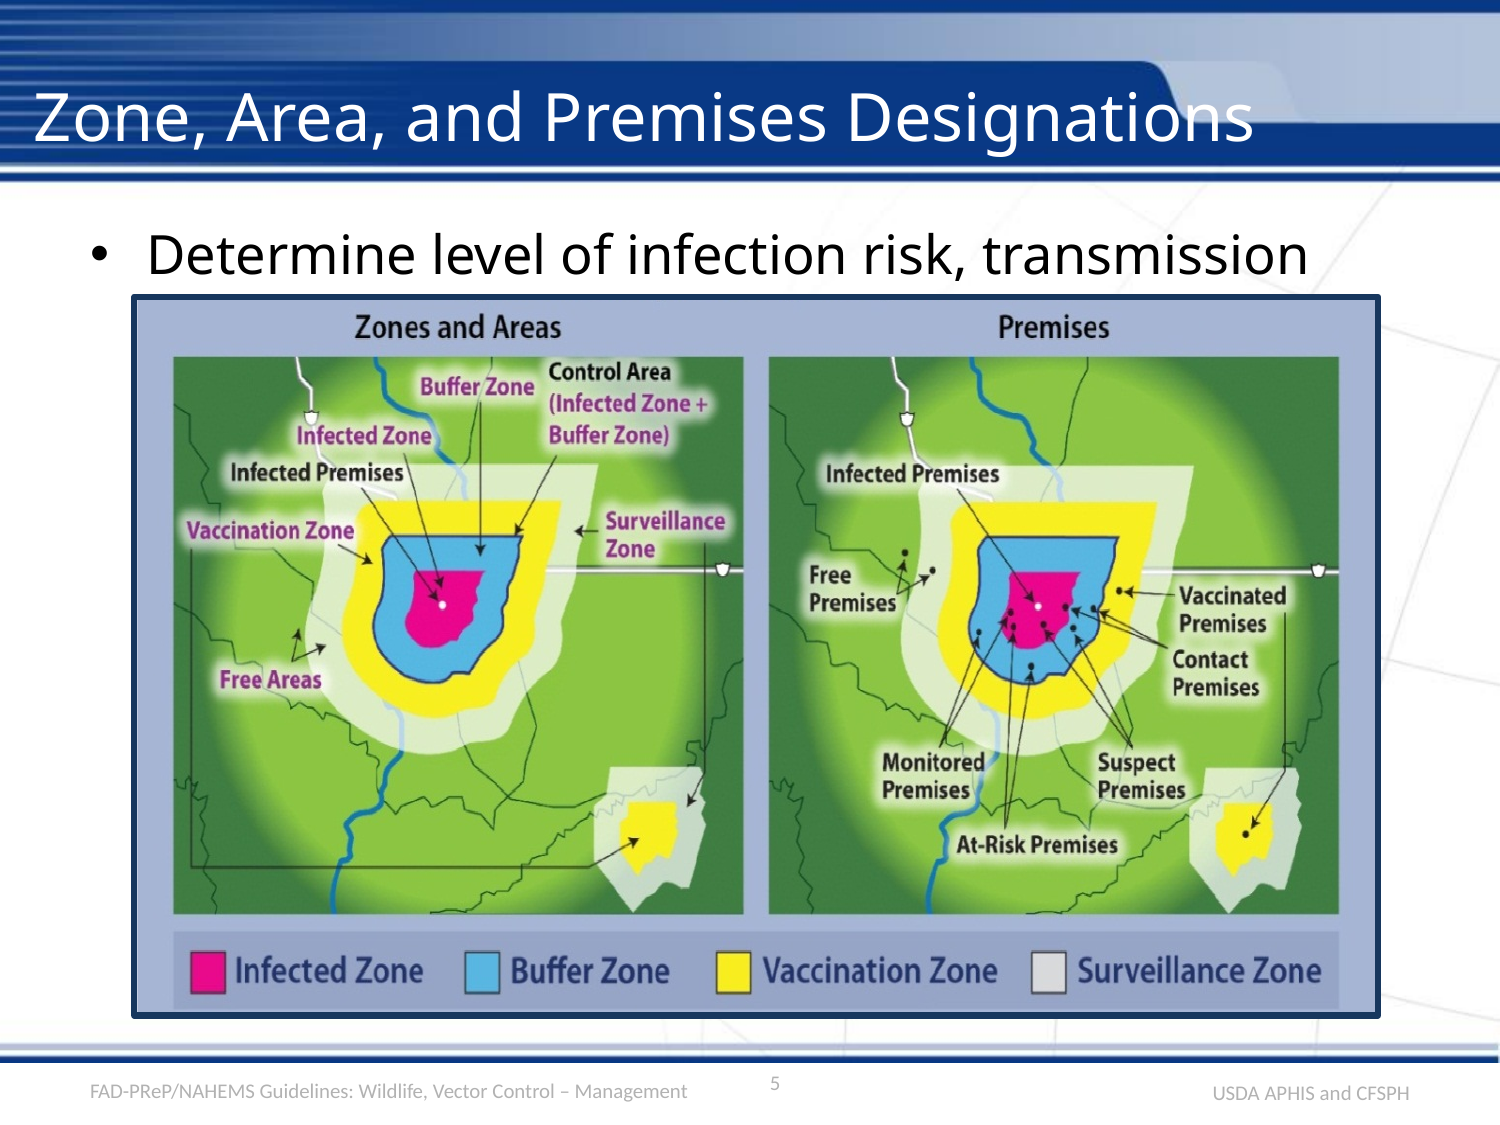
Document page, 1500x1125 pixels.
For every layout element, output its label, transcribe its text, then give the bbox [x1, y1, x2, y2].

slide_number USDA APHIS and CFSPH [1074, 1052, 1425, 1113]
title Zone, Area, and Premises Designations [18, 24, 1482, 163]
picture [0, 0, 1500, 1063]
footer FAD-PReP/NAHEMS Guidelines: Wildlife, Vector Control – Management [75, 1050, 825, 1110]
slide_number 5 [600, 1042, 950, 1103]
list Determine level of infection risk, transmission [75, 212, 1425, 413]
